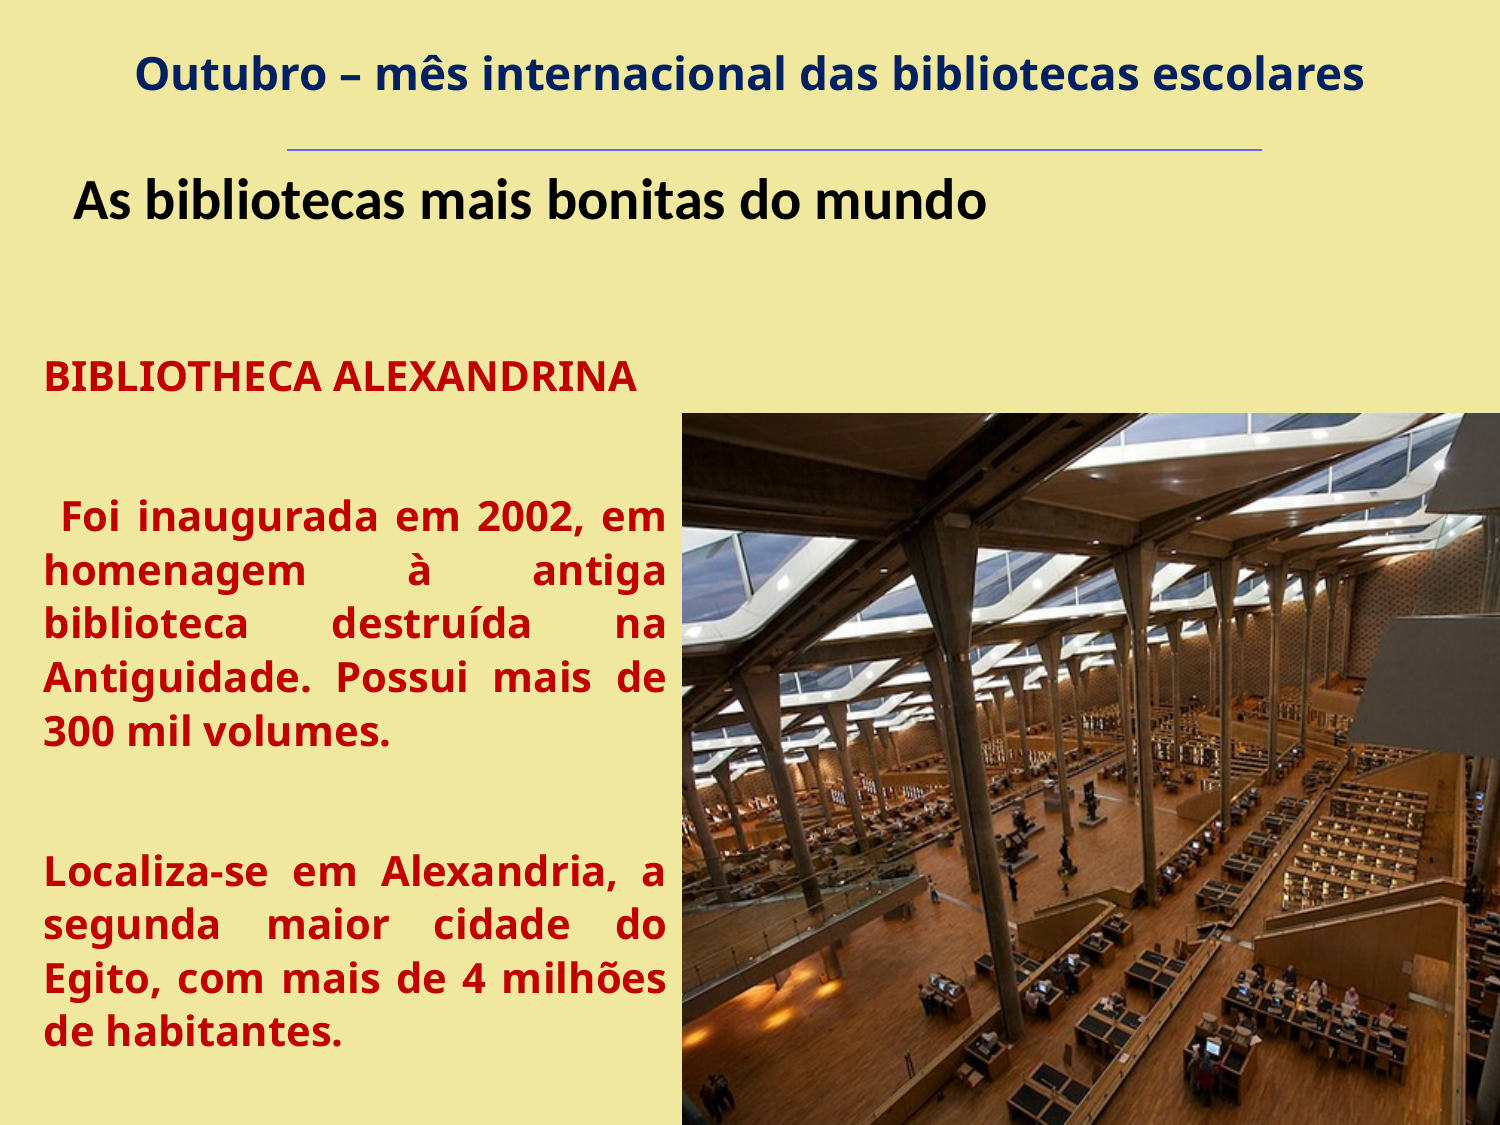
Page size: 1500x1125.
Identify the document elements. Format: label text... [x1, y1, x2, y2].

picture [0, 0, 1500, 1125]
text_box Outubro – mês internacional das bibliotecas escolares [24, 37, 1475, 108]
text_box BIBLIOTHECA ALEXANDRINA Foi inaugurada em 2002, em homenagem à antiga biblioteca destruída na Antiguidade. Possui mais de 300 mil volumes. Localiza-se em Alexandria, a segunda maior cidade do Egito, com mais de 4 milhões de habitantes. [29, 339, 683, 1063]
text_box As bibliotecas mais bonitas do mundo [58, 154, 1003, 239]
